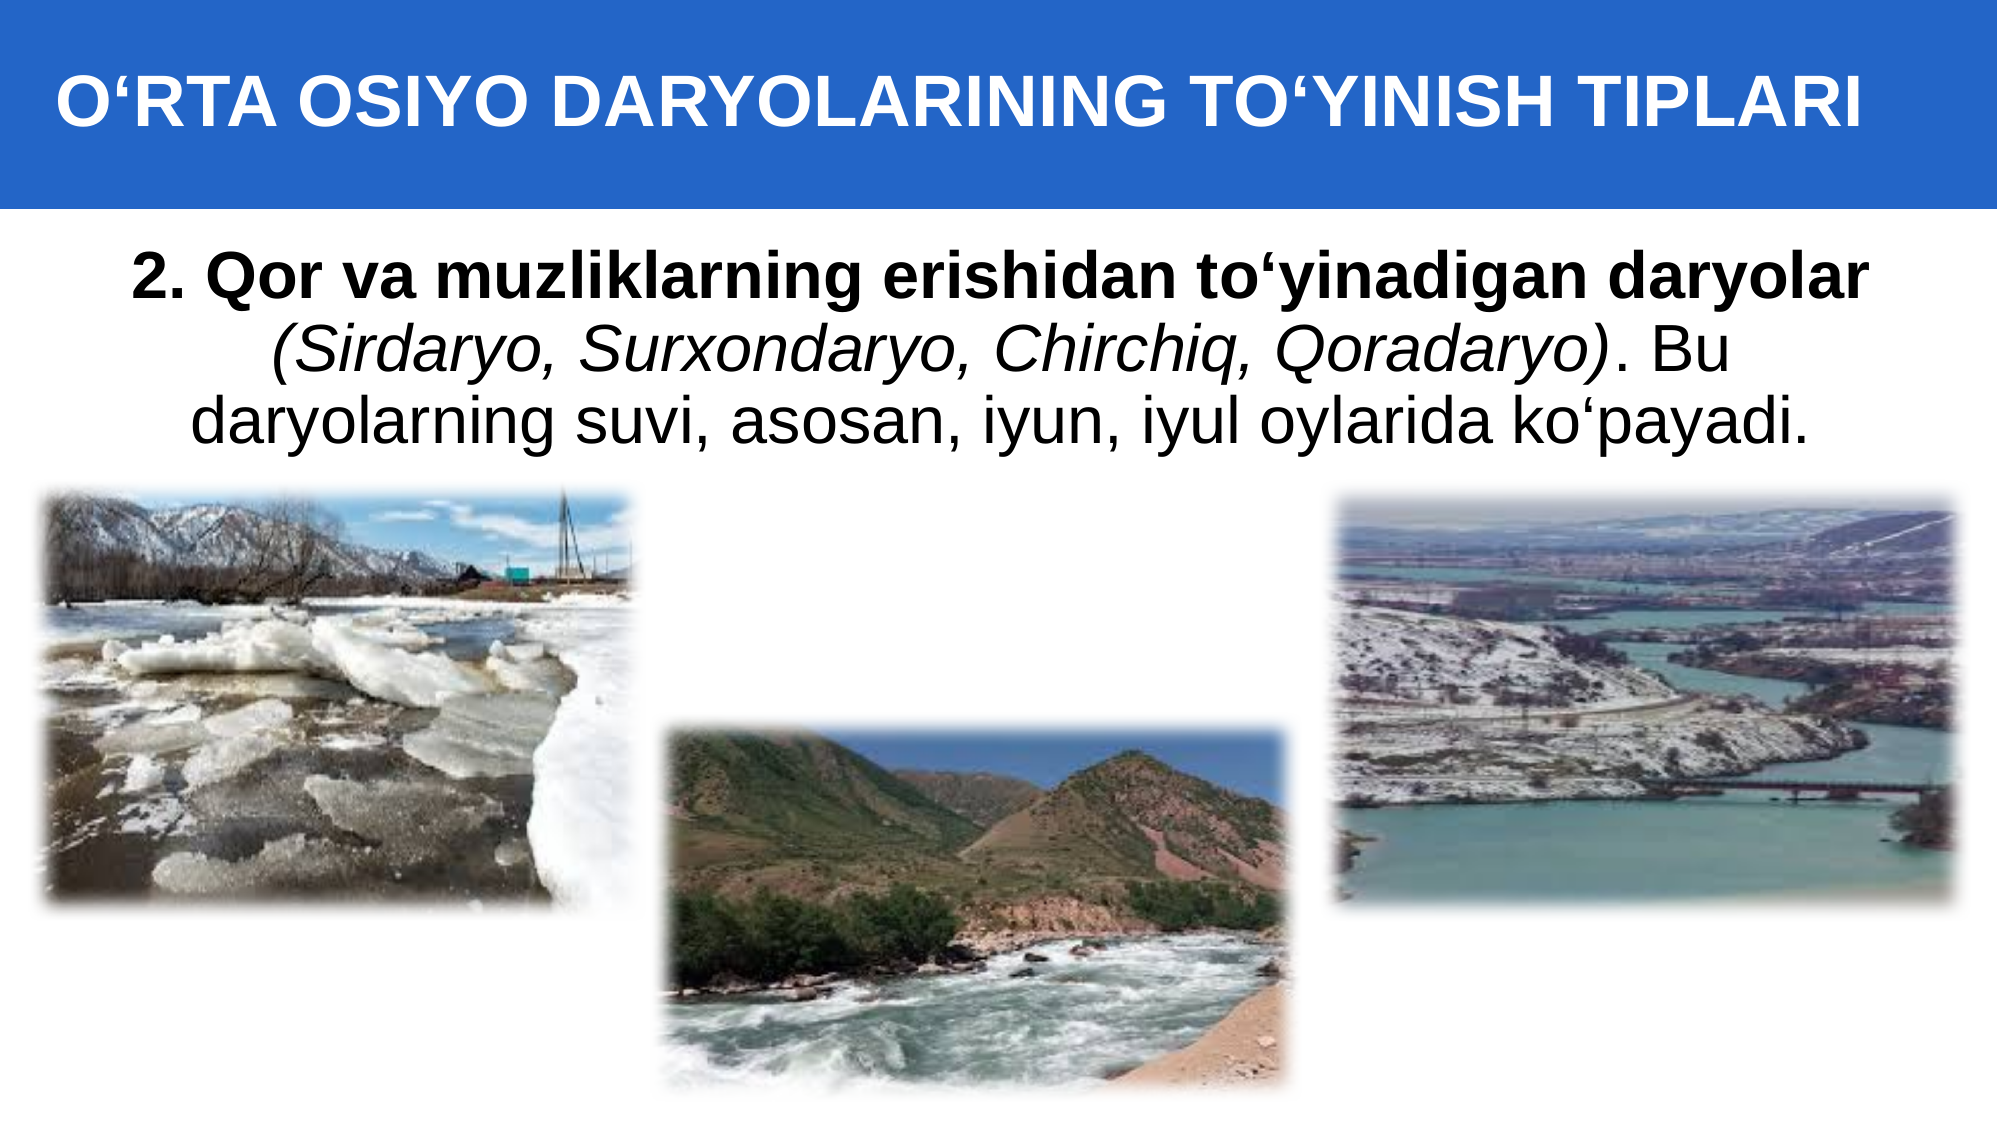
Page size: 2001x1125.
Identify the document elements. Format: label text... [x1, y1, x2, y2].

picture [650, 712, 1303, 1102]
text_box [0, 0, 1997, 209]
picture [1319, 479, 1972, 922]
text_box O‘RTA OSIYO DARYOLARINING TO‘YINISH TIPLARI [51, 48, 1895, 142]
picture [28, 479, 646, 922]
list 2. Qor va muzliklarning erishidan to‘yinadigan daryolar (Sirdaryo, Surxondaryo, Chirchiq, Qoradaryo). Bu daryolarning suvi, asosan, iyun, iyul oylarida ko‘payadi. [74, 233, 1929, 1077]
